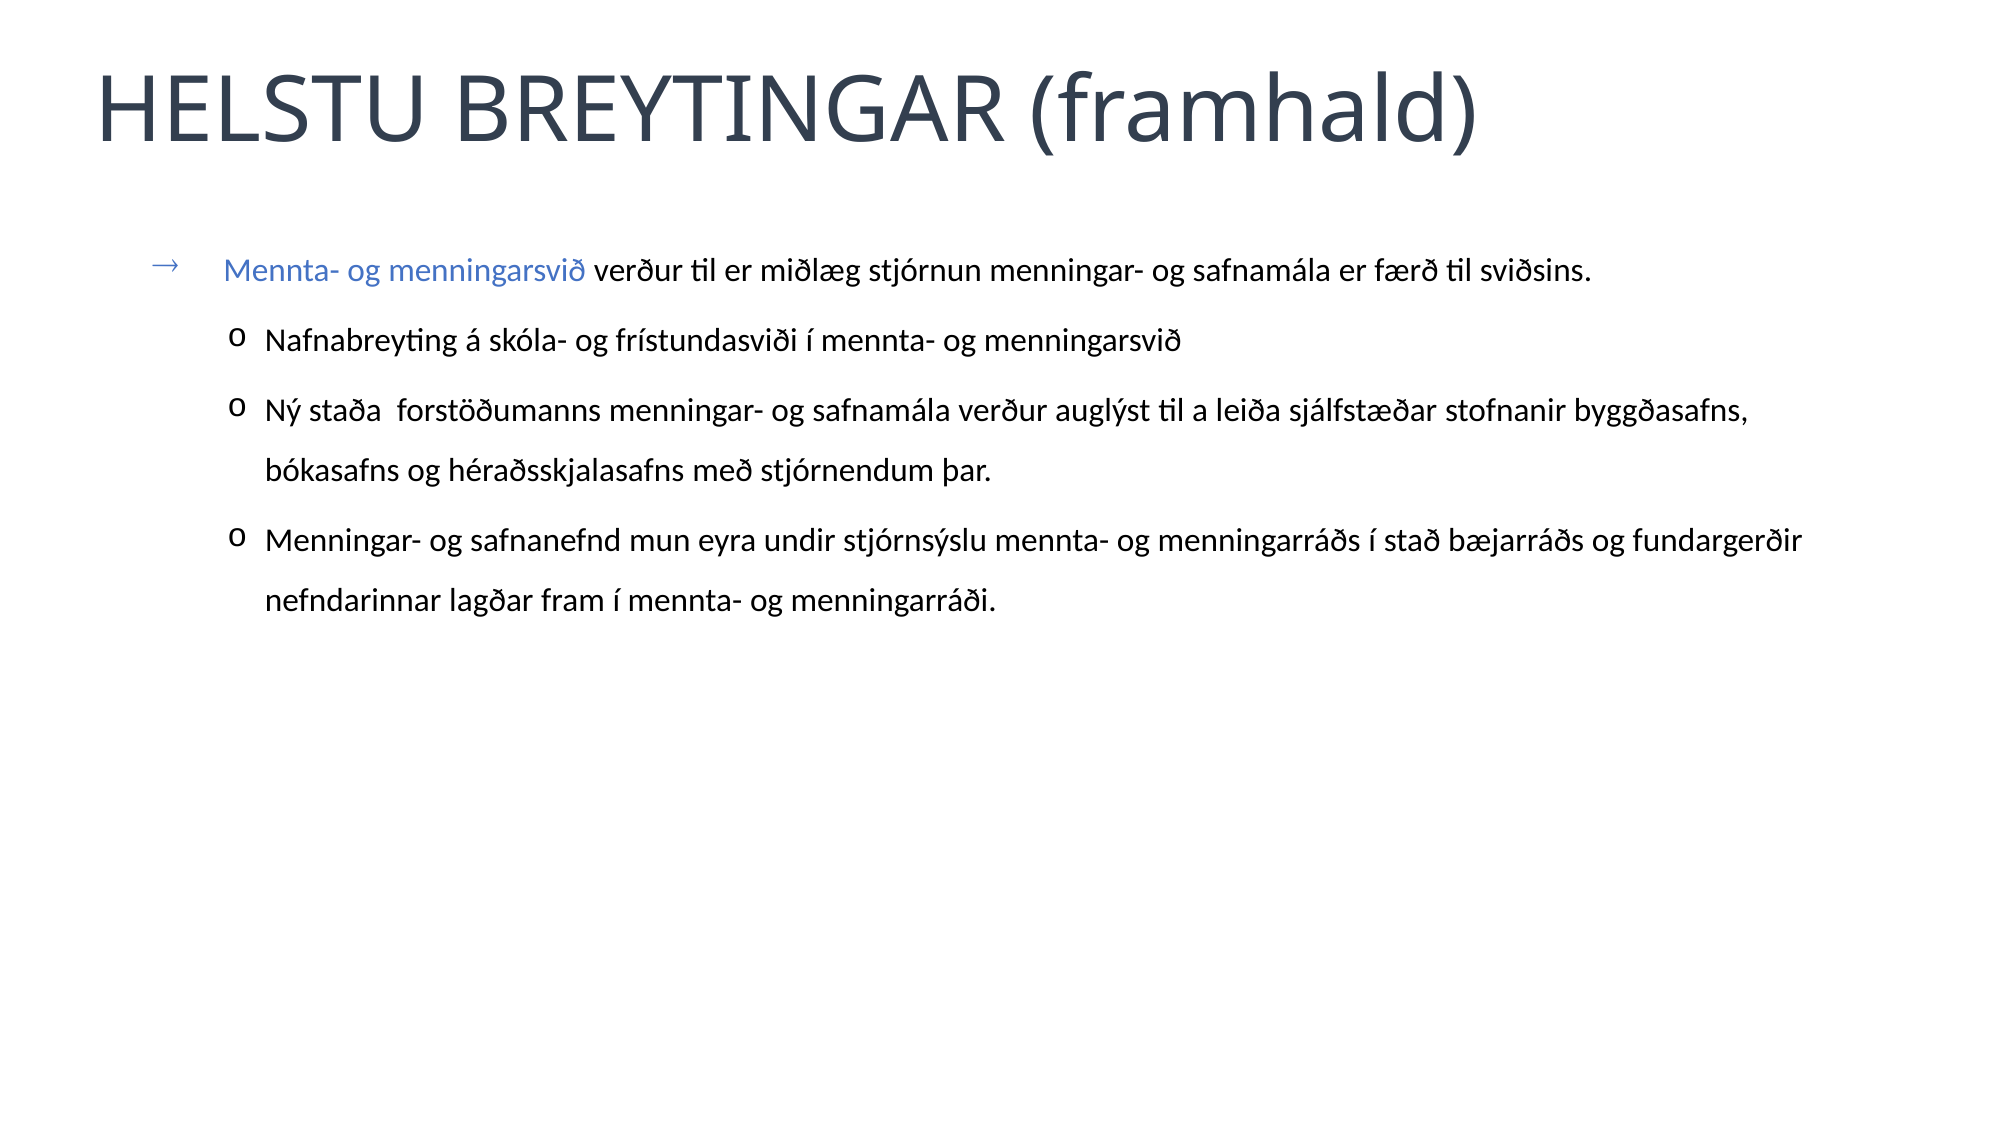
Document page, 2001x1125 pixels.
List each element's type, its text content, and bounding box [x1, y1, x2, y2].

title HELSTU BREYTINGAR (framhald) [79, 3, 1805, 221]
list Mennta- og menningarsvið verður til er miðlæg stjórnun menningar- og safnamála er færð til sviðsins. Nafnabreyting á skóla- og frístundasviði í mennta- og menningarsvið Ný staða forstöðumanns menningar- og safnamála verður auglýst til a leiða sjálfstæðar stofnanir byggðasafns, bókasafns og héraðsskjalasafns með stjórnendum þar. Menningar- og safnanefnd mun eyra undir stjórnsýslu mennta- og menningarráðs í stað bæjarráðs og fundargerðir nefndarinnar lagðar fram í mennta- og menningarráði. [137, 220, 1863, 935]
